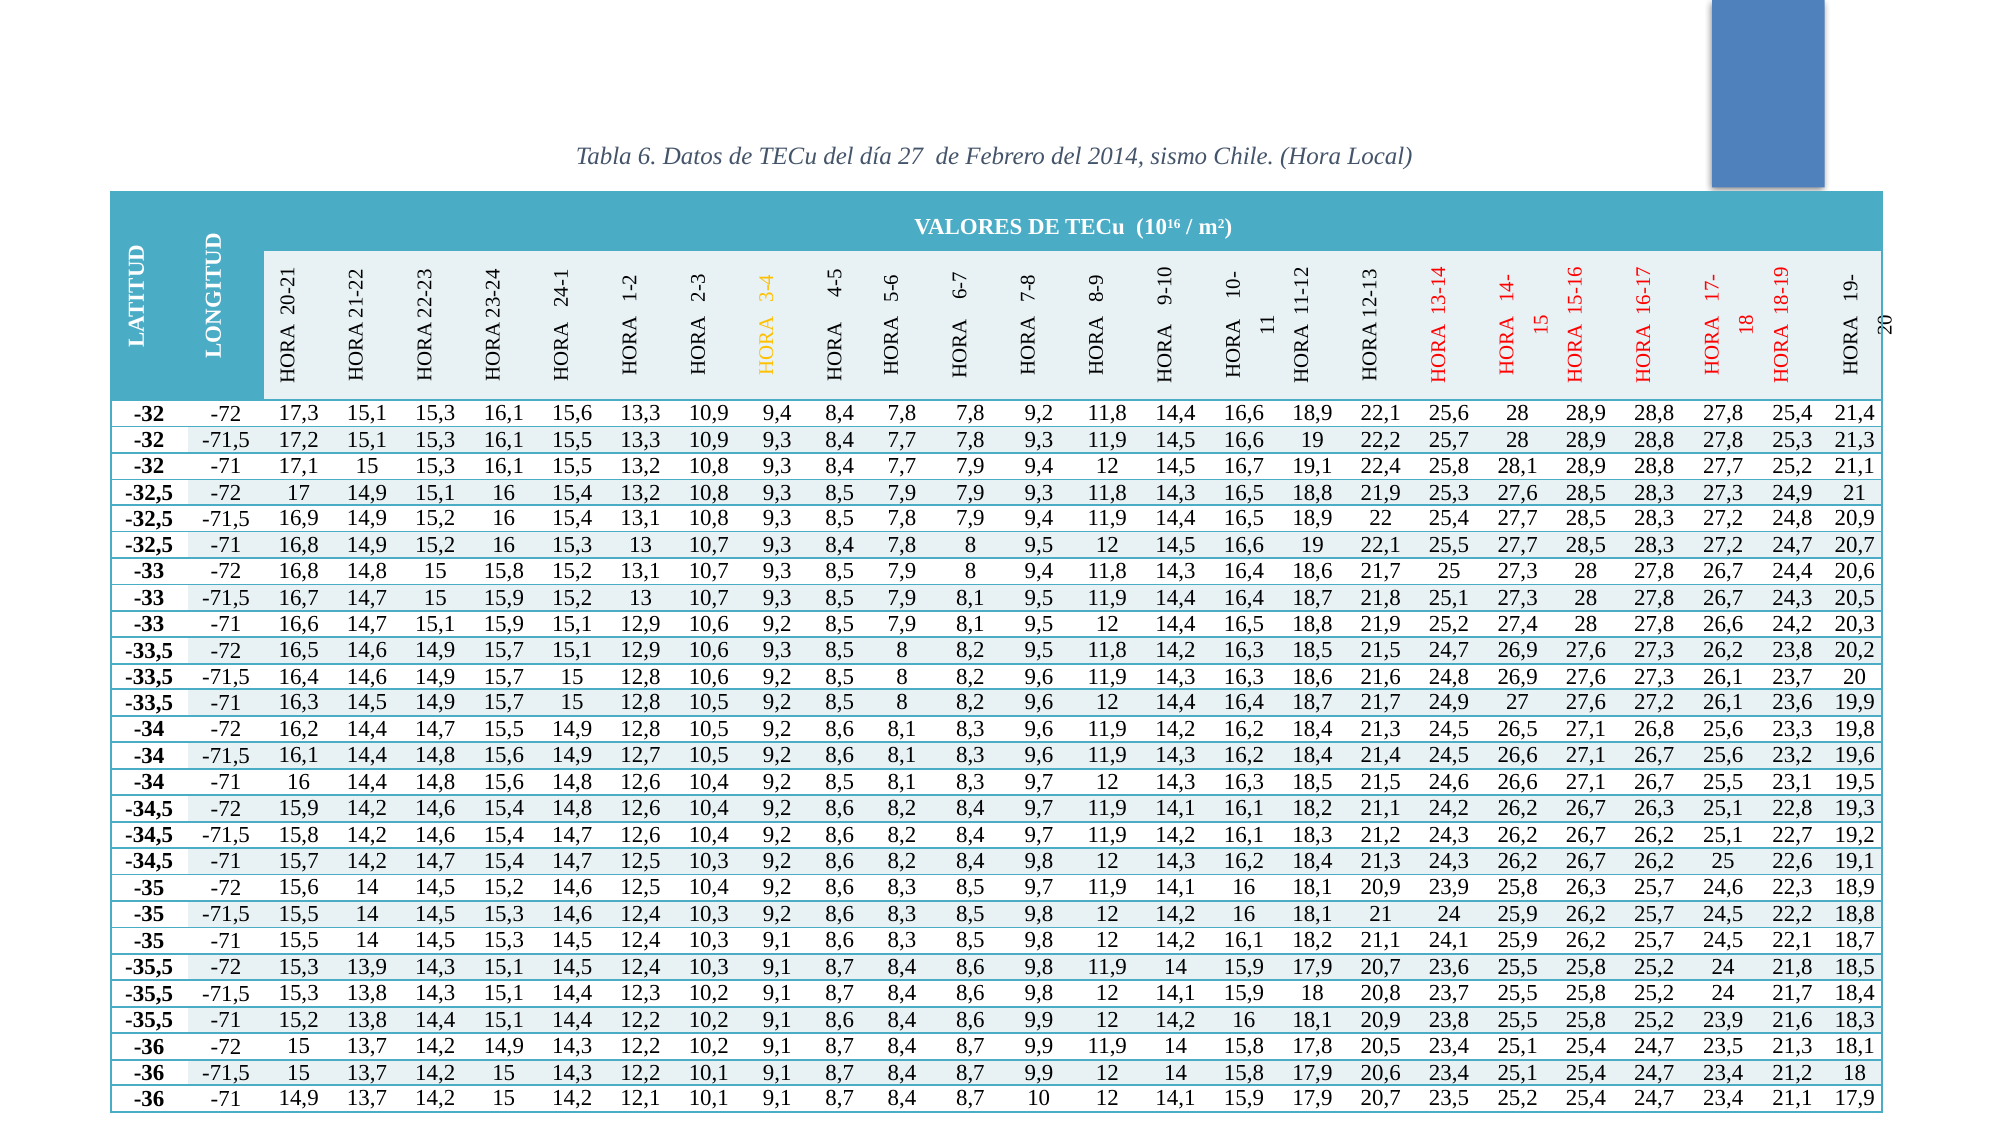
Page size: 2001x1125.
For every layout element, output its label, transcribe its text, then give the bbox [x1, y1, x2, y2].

table_cell 12,2 [606, 1061, 675, 1084]
table_cell 10,7 [675, 585, 743, 610]
table_cell 23,8 [1758, 638, 1827, 663]
table_cell 12,4 [606, 902, 675, 927]
table_cell 8,6 [812, 1008, 868, 1032]
table_cell 7,9 [936, 480, 1005, 504]
table_cell 16,4 [1210, 690, 1278, 715]
table_cell 15,3 [538, 532, 606, 557]
table_cell 14,2 [1141, 1008, 1210, 1032]
table_cell 9,2 [743, 690, 812, 715]
table_cell 15,8 [470, 559, 538, 584]
table_cell 16,2 [1210, 849, 1278, 874]
table_cell 27,7 [1689, 454, 1758, 479]
table_cell 10,4 [675, 823, 743, 847]
table_cell -35,5 [112, 981, 188, 1006]
table_cell -32 [112, 427, 188, 452]
table_cell 8,2 [868, 796, 936, 821]
table_cell 9,6 [1005, 743, 1073, 768]
table_cell -32,5 [112, 506, 188, 531]
table_cell 22,4 [1347, 454, 1415, 479]
table_cell 19,6 [1827, 743, 1881, 768]
table_cell 14,3 [538, 1034, 606, 1059]
table_cell 8,6 [812, 823, 868, 847]
table_cell 16,1 [470, 454, 538, 479]
table_cell 8,2 [868, 823, 936, 847]
table_cell 19,2 [1827, 823, 1881, 847]
table_cell 9,7 [1005, 796, 1073, 821]
table_cell 8,4 [936, 849, 1005, 874]
table_cell 25,1 [1483, 1061, 1552, 1084]
table_cell 15,5 [264, 928, 333, 953]
table_cell 8,5 [812, 559, 868, 584]
table_cell 9,2 [743, 770, 812, 794]
table_cell 10,1 [675, 1061, 743, 1084]
table_cell 24,4 [1758, 559, 1827, 584]
table_cell 14,4 [333, 717, 401, 741]
table_cell 14,7 [538, 849, 606, 874]
table_cell 7,9 [868, 612, 936, 636]
table_cell -33,5 [112, 690, 188, 715]
table_cell 17,9 [1278, 1086, 1347, 1111]
table_cell 8,3 [936, 743, 1005, 768]
table_cell 18,8 [1827, 902, 1881, 927]
table_cell 9,2 [743, 743, 812, 768]
table_cell 26,1 [1689, 690, 1758, 715]
table_cell 27,3 [1483, 585, 1552, 610]
table_cell 27,1 [1552, 743, 1620, 768]
table_cell 24 [1415, 902, 1483, 927]
table_cell 21,4 [1347, 743, 1415, 768]
table_cell 13,8 [333, 1008, 401, 1032]
table_cell 15,5 [538, 427, 606, 452]
table_cell 14,7 [401, 849, 470, 874]
table_cell 8,5 [812, 665, 868, 688]
table_cell 21,7 [1347, 690, 1415, 715]
table_cell 24,3 [1758, 585, 1827, 610]
table_cell 12,2 [606, 1034, 675, 1059]
table_cell 18,9 [1827, 875, 1881, 900]
table_cell 9,8 [1005, 955, 1073, 979]
table_cell 7,7 [868, 454, 936, 479]
table_cell 22,7 [1758, 823, 1827, 847]
table_cell 8,7 [812, 955, 868, 979]
table_cell HORA 15-16 [1552, 251, 1620, 399]
table_cell 11,9 [1073, 823, 1141, 847]
table_cell 15,2 [538, 559, 606, 584]
table_cell 14,8 [538, 796, 606, 821]
table_cell 26,2 [1483, 823, 1552, 847]
table_cell 20,5 [1347, 1034, 1415, 1059]
table_cell 8,4 [812, 532, 868, 557]
table_cell 9,1 [743, 928, 812, 953]
table_cell 19,1 [1827, 849, 1881, 874]
table_cell -72 [188, 875, 264, 900]
table_cell 15,5 [538, 454, 606, 479]
table_cell 18,4 [1827, 981, 1881, 1006]
table_cell 9,8 [1005, 849, 1073, 874]
table_cell 18,4 [1278, 743, 1347, 768]
table_cell 9,7 [1005, 823, 1073, 847]
table_cell 26,7 [1620, 743, 1689, 768]
table_cell 28 [1483, 427, 1552, 452]
table_cell 27,3 [1483, 559, 1552, 584]
table_cell -34,5 [112, 849, 188, 874]
table_cell 8,4 [868, 1086, 936, 1111]
table_cell -35 [112, 902, 188, 927]
table_cell 14,5 [1141, 454, 1210, 479]
table_cell 13,7 [333, 1034, 401, 1059]
table_cell 28,5 [1552, 532, 1620, 557]
table_cell 24,9 [1758, 480, 1827, 504]
table_cell 8,2 [868, 849, 936, 874]
table_cell 8 [868, 638, 936, 663]
table_cell 7,8 [868, 506, 936, 531]
table_cell 11,8 [1073, 559, 1141, 584]
table_cell 16,3 [1210, 770, 1278, 794]
table_cell 9,1 [743, 955, 812, 979]
table_cell 15 [333, 454, 401, 479]
table_cell HORA 9-10 [1141, 251, 1210, 399]
table_cell 9,1 [743, 1034, 812, 1059]
table_cell 14 [333, 875, 401, 900]
table_cell -71,5 [188, 743, 264, 768]
table_cell 15,6 [538, 401, 606, 426]
table_cell 16,2 [264, 717, 333, 741]
table_cell -72 [188, 717, 264, 741]
table_cell 9,2 [743, 875, 812, 900]
table_header LATITUD [112, 193, 188, 399]
table_cell 25,9 [1483, 928, 1552, 953]
table_cell 27,8 [1689, 401, 1758, 426]
table_cell -34 [112, 770, 188, 794]
table_cell 8,4 [868, 1034, 936, 1059]
table_cell 8,5 [812, 638, 868, 663]
table_cell 12,6 [606, 823, 675, 847]
table_cell 16,2 [1210, 717, 1278, 741]
table_cell 15,8 [264, 823, 333, 847]
table_cell 15,2 [470, 875, 538, 900]
table_cell 12 [1073, 981, 1141, 1006]
table_cell 14,5 [401, 875, 470, 900]
table_cell 8,5 [936, 928, 1005, 953]
table_cell 8,2 [936, 690, 1005, 715]
table_cell 14,2 [333, 823, 401, 847]
table_cell 28,5 [1552, 506, 1620, 531]
table_cell 8,5 [936, 875, 1005, 900]
table_cell 9,3 [743, 532, 812, 557]
table_cell 24 [1689, 981, 1758, 1006]
table_cell 19,1 [1278, 454, 1347, 479]
table_cell 14,5 [333, 690, 401, 715]
table_cell 15,1 [538, 612, 606, 636]
table_cell 10,9 [675, 427, 743, 452]
table_cell 14,3 [1141, 559, 1210, 584]
table_cell 17,9 [1827, 1086, 1881, 1111]
table_cell 8,6 [812, 902, 868, 927]
table_cell 20,9 [1347, 875, 1415, 900]
table_cell 15,7 [470, 690, 538, 715]
table_cell 25,6 [1689, 743, 1758, 768]
table_cell 19 [1278, 532, 1347, 557]
table_cell 24 [1689, 955, 1758, 979]
table_cell 14,9 [333, 532, 401, 557]
table_cell 12,8 [606, 717, 675, 741]
table_cell 18,9 [1278, 506, 1347, 531]
table_cell 8,4 [812, 401, 868, 426]
table_cell 13,2 [606, 454, 675, 479]
table_cell 15 [470, 1086, 538, 1111]
table_cell 15,9 [264, 796, 333, 821]
table_cell 26,6 [1483, 743, 1552, 768]
table_cell 14,2 [401, 1034, 470, 1059]
table_cell 14,9 [333, 506, 401, 531]
table_cell 15,3 [264, 955, 333, 979]
table_cell 16,1 [1210, 823, 1278, 847]
table_cell 27,6 [1483, 480, 1552, 504]
table_cell 8,4 [868, 1008, 936, 1032]
table_cell 21,3 [1827, 427, 1881, 452]
table_cell -32 [112, 454, 188, 479]
table_cell 14,4 [1141, 690, 1210, 715]
table_cell 8,1 [868, 717, 936, 741]
table_cell 8,3 [936, 717, 1005, 741]
table_cell 8,3 [868, 928, 936, 953]
table_cell 27,6 [1552, 690, 1620, 715]
table_cell 11,8 [1073, 638, 1141, 663]
table_cell 26,7 [1620, 770, 1689, 794]
table_cell 14,1 [1141, 981, 1210, 1006]
table_cell 28,3 [1620, 532, 1689, 557]
table_cell 14,7 [333, 585, 401, 610]
table_cell 7,9 [936, 506, 1005, 531]
table_cell -71 [188, 1086, 264, 1111]
table_cell 16,5 [1210, 480, 1278, 504]
table_cell 15,9 [1210, 981, 1278, 1006]
table_cell HORA 21-22 [333, 251, 401, 399]
table_cell 25,2 [1483, 1086, 1552, 1111]
table_cell 16,5 [1210, 506, 1278, 531]
table_cell 14,8 [401, 770, 470, 794]
table_cell 15 [264, 1061, 333, 1084]
table_cell 14,2 [1141, 823, 1210, 847]
table_cell 18,4 [1278, 849, 1347, 874]
table_cell 27,8 [1620, 585, 1689, 610]
table_cell 12 [1073, 690, 1141, 715]
table_cell 10 [1005, 1086, 1073, 1111]
table_cell 25 [1689, 849, 1758, 874]
table_cell 19,8 [1827, 717, 1881, 741]
table_cell 25,6 [1415, 401, 1483, 426]
table_cell 13,3 [606, 427, 675, 452]
table_cell -36 [112, 1086, 188, 1111]
table_cell 18,6 [1278, 665, 1347, 688]
table_cell 14,9 [470, 1034, 538, 1059]
table_cell 15,5 [470, 717, 538, 741]
table_cell 8 [936, 532, 1005, 557]
table_cell 25,3 [1758, 427, 1827, 452]
table_cell 20,7 [1347, 955, 1415, 979]
table_cell 9,6 [1005, 717, 1073, 741]
table_cell 15,9 [470, 585, 538, 610]
table_cell 15,8 [1210, 1034, 1278, 1059]
table_cell 16,6 [264, 612, 333, 636]
table_cell 8,6 [812, 928, 868, 953]
table_cell 20,2 [1827, 638, 1881, 663]
table_cell 14,2 [401, 1086, 470, 1111]
table_cell HORA 22-23 [401, 251, 470, 399]
table_cell -71 [188, 612, 264, 636]
table_cell 27,7 [1483, 532, 1552, 557]
table_cell 27,8 [1620, 559, 1689, 584]
table_cell 14,2 [401, 1061, 470, 1084]
table_cell 14 [333, 902, 401, 927]
table_cell -32,5 [112, 532, 188, 557]
table_cell 8,7 [812, 1061, 868, 1084]
table_cell 16,7 [1210, 454, 1278, 479]
table_cell 9,4 [1005, 506, 1073, 531]
table_cell 28,9 [1552, 427, 1620, 452]
table_cell 27,3 [1620, 638, 1689, 663]
table_cell 14,4 [1141, 585, 1210, 610]
table_cell 20,6 [1347, 1061, 1415, 1084]
table_cell 14,1 [1141, 1086, 1210, 1111]
table_cell 24,8 [1415, 665, 1483, 688]
table_cell 25,2 [1620, 981, 1689, 1006]
table_cell 25,6 [1689, 717, 1758, 741]
table_cell 14,9 [401, 690, 470, 715]
table_cell 16 [470, 506, 538, 531]
table_cell 21,6 [1758, 1008, 1827, 1032]
table_cell 24,7 [1415, 638, 1483, 663]
table_cell 21,6 [1347, 665, 1415, 688]
table_cell 27,8 [1689, 427, 1758, 452]
table_cell 15,1 [470, 955, 538, 979]
table_cell -72 [188, 955, 264, 979]
table_cell 25,1 [1483, 1034, 1552, 1059]
table_cell 14,8 [333, 559, 401, 584]
table_cell 14,4 [538, 1008, 606, 1032]
table_cell 14,9 [401, 638, 470, 663]
table_cell 21,8 [1758, 955, 1827, 979]
table_cell 28,8 [1620, 427, 1689, 452]
table_cell 11,9 [1073, 955, 1141, 979]
table_cell 24,5 [1689, 928, 1758, 953]
table_cell 14,4 [1141, 506, 1210, 531]
table_cell 9,2 [743, 823, 812, 847]
table_cell -33 [112, 559, 188, 584]
table_cell 15,4 [470, 796, 538, 821]
table_cell 27,2 [1620, 690, 1689, 715]
table_cell 14,4 [401, 1008, 470, 1032]
table_cell 27,6 [1552, 665, 1620, 688]
table_cell 24,7 [1620, 1086, 1689, 1111]
table_cell 15,9 [1210, 955, 1278, 979]
table_cell 11,9 [1073, 717, 1141, 741]
table_cell 16 [470, 480, 538, 504]
table_cell 14,6 [333, 665, 401, 688]
table_cell 15,4 [470, 823, 538, 847]
table_cell 27,3 [1620, 665, 1689, 688]
table_cell 14 [333, 928, 401, 953]
table_cell 15,1 [401, 480, 470, 504]
table_cell -34,5 [112, 796, 188, 821]
table_cell 14,6 [333, 638, 401, 663]
table_cell 23,9 [1415, 875, 1483, 900]
table_cell 9,4 [1005, 559, 1073, 584]
table_cell 26,6 [1689, 612, 1758, 636]
table_cell 10,5 [675, 690, 743, 715]
table_cell 18 [1827, 1061, 1881, 1084]
table_cell 18,9 [1278, 401, 1347, 426]
table_cell 8,2 [936, 638, 1005, 663]
table_cell 14,3 [1141, 743, 1210, 768]
table_cell 8,5 [812, 506, 868, 531]
table_cell HORA 1-2 [606, 251, 675, 399]
table_cell 16,3 [264, 690, 333, 715]
table_cell 16,6 [1210, 427, 1278, 452]
table_cell -33 [112, 585, 188, 610]
table_cell 7,9 [868, 585, 936, 610]
table_cell 8,1 [936, 585, 1005, 610]
table_cell 12 [1073, 902, 1141, 927]
table_cell 28 [1552, 559, 1620, 584]
table_cell 10,4 [675, 770, 743, 794]
table_cell 21,1 [1347, 796, 1415, 821]
table_cell 14,3 [1141, 849, 1210, 874]
table_cell 25,7 [1620, 875, 1689, 900]
table_cell 12 [1073, 612, 1141, 636]
table_cell 8,7 [936, 1086, 1005, 1111]
table_cell 9,9 [1005, 1008, 1073, 1032]
table_cell 26,7 [1552, 823, 1620, 847]
table_cell 15 [538, 690, 606, 715]
table_cell 23,1 [1758, 770, 1827, 794]
table_cell 16,1 [470, 427, 538, 452]
table_cell 8,6 [812, 743, 868, 768]
table_cell 13 [606, 585, 675, 610]
table_cell 11,9 [1073, 506, 1141, 531]
table_cell 12,5 [606, 849, 675, 874]
table_cell 10,4 [675, 875, 743, 900]
table_cell 8,4 [868, 981, 936, 1006]
table_cell 15,3 [470, 928, 538, 953]
table_cell 25,9 [1483, 902, 1552, 927]
table_cell 21,1 [1827, 454, 1881, 479]
table_cell 18,5 [1827, 955, 1881, 979]
table_cell 17,9 [1278, 955, 1347, 979]
table_cell 14,8 [538, 770, 606, 794]
table_cell HORA 18-19 [1758, 251, 1827, 399]
table_cell -71,5 [188, 665, 264, 688]
table_cell 12 [1073, 928, 1141, 953]
table_cell 14,6 [401, 796, 470, 821]
table_cell 17,3 [264, 401, 333, 426]
table_cell 10,5 [675, 717, 743, 741]
table_cell 13,8 [333, 981, 401, 1006]
table_cell 12,4 [606, 955, 675, 979]
table_cell 10,4 [675, 796, 743, 821]
table_cell 14,3 [538, 1061, 606, 1084]
table_cell 14,2 [333, 849, 401, 874]
table_cell HORA 19-20 [1827, 251, 1881, 399]
table_cell 8,7 [812, 981, 868, 1006]
table_cell 10,7 [675, 532, 743, 557]
table_cell -71 [188, 454, 264, 479]
table_cell 15,3 [401, 427, 470, 452]
table_cell 24,6 [1415, 770, 1483, 794]
table_cell 19,5 [1827, 770, 1881, 794]
table_cell 25,5 [1483, 955, 1552, 979]
table_cell 18,5 [1278, 638, 1347, 663]
table_cell -71 [188, 849, 264, 874]
table_cell 25,4 [1758, 401, 1827, 426]
table_cell HORA 16-17 [1620, 251, 1689, 399]
table_cell 14,9 [401, 665, 470, 688]
table_cell 21,9 [1347, 480, 1415, 504]
table_cell 24,7 [1620, 1061, 1689, 1084]
table_cell HORA 14-15 [1483, 251, 1552, 399]
table_cell 8,7 [936, 1034, 1005, 1059]
table_cell 19 [1278, 427, 1347, 452]
table_cell 27 [1483, 690, 1552, 715]
table_cell -35,5 [112, 1008, 188, 1032]
table_cell 16,8 [264, 532, 333, 557]
table_cell 18,7 [1278, 585, 1347, 610]
table_cell 11,9 [1073, 875, 1141, 900]
table_cell 23,4 [1689, 1061, 1758, 1084]
table_cell 14,4 [333, 770, 401, 794]
table_cell 22,1 [1758, 928, 1827, 953]
table_cell 14,7 [401, 717, 470, 741]
table_cell HORA 2-3 [675, 251, 743, 399]
table_cell 9,1 [743, 1086, 812, 1111]
table_cell 12,7 [606, 743, 675, 768]
table_cell 28,3 [1620, 506, 1689, 531]
table_cell 25,4 [1552, 1086, 1620, 1111]
table_cell 21 [1347, 902, 1415, 927]
table_cell 9,1 [743, 1061, 812, 1084]
table_cell 12,9 [606, 612, 675, 636]
table_cell 11,9 [1073, 665, 1141, 688]
table_cell 10,3 [675, 902, 743, 927]
table_cell 8,3 [868, 902, 936, 927]
table_cell 16,1 [470, 401, 538, 426]
table_cell 16,1 [264, 743, 333, 768]
table_cell 16 [1210, 1008, 1278, 1032]
table_cell 14,9 [333, 480, 401, 504]
table_cell 19,3 [1827, 796, 1881, 821]
table_cell 10,2 [675, 1008, 743, 1032]
table_cell 8,6 [936, 1008, 1005, 1032]
table_cell 28,8 [1620, 401, 1689, 426]
table_cell 23,7 [1415, 981, 1483, 1006]
table_cell 11,9 [1073, 1034, 1141, 1059]
table_cell 12,4 [606, 928, 675, 953]
table_cell 15 [401, 559, 470, 584]
table_cell -34,5 [112, 823, 188, 847]
table_cell 18,1 [1278, 902, 1347, 927]
table_cell 21 [1827, 480, 1881, 504]
table_cell 24,2 [1758, 612, 1827, 636]
table_cell 14 [1141, 955, 1210, 979]
table_cell -71 [188, 1008, 264, 1032]
table_cell 9,3 [743, 559, 812, 584]
table_cell 22,2 [1347, 427, 1415, 452]
table_cell 9,2 [743, 665, 812, 688]
table_cell 25,2 [1415, 612, 1483, 636]
table_cell 15,7 [264, 849, 333, 874]
table_cell 16,4 [264, 665, 333, 688]
table_cell 18,3 [1827, 1008, 1881, 1032]
table_cell 24,9 [1415, 690, 1483, 715]
table_cell 25,7 [1620, 928, 1689, 953]
table_cell 25,1 [1689, 823, 1758, 847]
table_cell 15,1 [538, 638, 606, 663]
table_header LONGITUD [188, 193, 264, 399]
table_cell -71 [188, 928, 264, 953]
table_cell 8,7 [936, 1061, 1005, 1084]
table_cell 14,3 [401, 955, 470, 979]
table_cell -36 [112, 1034, 188, 1059]
table_cell 9,8 [1005, 928, 1073, 953]
table_cell HORA 23-24 [470, 251, 538, 399]
table_header VALORES DE TECu (1016 / m2) [264, 193, 1881, 249]
table_cell 8,4 [936, 796, 1005, 821]
table_cell 9,4 [743, 401, 812, 426]
table_cell 9,5 [1005, 638, 1073, 663]
table_cell 14,6 [401, 823, 470, 847]
table_cell 14,6 [538, 902, 606, 927]
table_cell 8,6 [812, 796, 868, 821]
table_cell 14,2 [1141, 902, 1210, 927]
table_cell 25,8 [1552, 955, 1620, 979]
table_cell 28 [1483, 401, 1552, 426]
table_cell 9,8 [1005, 902, 1073, 927]
table_cell 26,2 [1483, 849, 1552, 874]
table_cell 24,8 [1758, 506, 1827, 531]
table_cell 9,7 [1005, 770, 1073, 794]
table_cell 10,5 [675, 743, 743, 768]
table_cell 16 [1210, 902, 1278, 927]
table_cell 22,3 [1758, 875, 1827, 900]
table_cell 14 [1141, 1061, 1210, 1084]
table_cell 20,9 [1347, 1008, 1415, 1032]
table_cell 14,5 [401, 902, 470, 927]
table_cell 9,5 [1005, 532, 1073, 557]
table_cell 18,6 [1278, 559, 1347, 584]
table_cell 25,2 [1620, 1008, 1689, 1032]
table_cell 26,3 [1552, 875, 1620, 900]
table_cell 12,1 [606, 1086, 675, 1111]
table_cell HORA 12-13 [1347, 251, 1415, 399]
table_cell -36 [112, 1061, 188, 1084]
table_cell 7,8 [936, 427, 1005, 452]
table_cell 14,4 [1141, 401, 1210, 426]
table_cell 14,2 [1141, 717, 1210, 741]
table_cell 12,8 [606, 690, 675, 715]
table_cell 12,2 [606, 1008, 675, 1032]
table_cell 10,6 [675, 665, 743, 688]
table_cell -71,5 [188, 981, 264, 1006]
table_cell 9,6 [1005, 665, 1073, 688]
table_cell -72 [188, 638, 264, 663]
table_cell 14,1 [1141, 796, 1210, 821]
table_cell 14,2 [1141, 638, 1210, 663]
table_cell -33 [112, 612, 188, 636]
table_cell 20,7 [1347, 1086, 1415, 1111]
table_cell 9,3 [1005, 427, 1073, 452]
table_cell 9,2 [1005, 401, 1073, 426]
table_cell 27,1 [1552, 770, 1620, 794]
table_cell 24,5 [1689, 902, 1758, 927]
table_cell 9,2 [743, 717, 812, 741]
table_cell 15,1 [333, 427, 401, 452]
table_cell 8,1 [868, 743, 936, 768]
table_cell 15,1 [401, 612, 470, 636]
table_cell 14,9 [264, 1086, 333, 1111]
table_cell 8,6 [812, 849, 868, 874]
table_cell 12 [1073, 1086, 1141, 1111]
table_cell 26,9 [1483, 638, 1552, 663]
table_cell 27,4 [1483, 612, 1552, 636]
table_cell 15 [401, 585, 470, 610]
table_cell 25,5 [1483, 981, 1552, 1006]
table_cell 14,8 [401, 743, 470, 768]
table_cell 8,6 [812, 717, 868, 741]
table_cell -71 [188, 532, 264, 557]
table_cell 20,5 [1827, 585, 1881, 610]
table_cell 21,8 [1347, 585, 1415, 610]
table_cell 21,5 [1347, 638, 1415, 663]
table_cell 16,5 [1210, 612, 1278, 636]
table_cell 7,8 [868, 532, 936, 557]
table_cell 15 [538, 665, 606, 688]
table_cell HORA 17-18 [1689, 251, 1758, 399]
table_cell 9,5 [1005, 585, 1073, 610]
table_cell 27,7 [1483, 506, 1552, 531]
table_cell 9,9 [1005, 1034, 1073, 1059]
table_cell 18 [1278, 981, 1347, 1006]
table_cell 9,3 [743, 585, 812, 610]
table_cell 21,1 [1758, 1086, 1827, 1111]
table_cell 9,2 [743, 849, 812, 874]
table_cell 9,1 [743, 1008, 812, 1032]
table_cell 11,9 [1073, 796, 1141, 821]
table_cell 27,8 [1620, 612, 1689, 636]
table_cell 28 [1552, 612, 1620, 636]
table_cell 21,5 [1347, 770, 1415, 794]
table_cell 18,5 [1278, 770, 1347, 794]
table_cell 25,4 [1552, 1034, 1620, 1059]
table_cell 28,9 [1552, 454, 1620, 479]
table_cell -71,5 [188, 585, 264, 610]
table_cell 14,1 [1141, 875, 1210, 900]
table_cell HORA 3-4 [743, 251, 812, 399]
table_cell 9,3 [743, 454, 812, 479]
table_cell -72 [188, 480, 264, 504]
table_cell 8,3 [868, 875, 936, 900]
table_cell 25,5 [1415, 532, 1483, 557]
table_cell 12,8 [606, 665, 675, 688]
table_cell 10,8 [675, 454, 743, 479]
table_cell 9,4 [1005, 454, 1073, 479]
table_cell 16,5 [264, 638, 333, 663]
table_cell 21,2 [1347, 823, 1415, 847]
table_cell 16,8 [264, 559, 333, 584]
table_cell 14,2 [538, 1086, 606, 1111]
table_cell 9,9 [1005, 1061, 1073, 1084]
table_cell 9,3 [743, 638, 812, 663]
table_cell 20,8 [1347, 981, 1415, 1006]
table_cell 10,1 [675, 1086, 743, 1111]
table_cell -71,5 [188, 506, 264, 531]
table_cell 8,5 [812, 612, 868, 636]
table_cell 12,3 [606, 981, 675, 1006]
table_cell 13,1 [606, 559, 675, 584]
table_cell -33,5 [112, 665, 188, 688]
table_cell 15,2 [538, 585, 606, 610]
table_cell 12 [1073, 849, 1141, 874]
table_cell 15,1 [470, 981, 538, 1006]
table_cell 24,7 [1758, 532, 1827, 557]
table_cell 8,7 [812, 1034, 868, 1059]
table_cell 15,2 [401, 532, 470, 557]
table_cell 27,6 [1552, 638, 1620, 663]
table_cell 14,2 [333, 796, 401, 821]
table_cell 10,6 [675, 612, 743, 636]
table_cell 15,6 [264, 875, 333, 900]
table_cell 8,4 [812, 454, 868, 479]
table_cell 21,3 [1347, 849, 1415, 874]
table_cell -35 [112, 875, 188, 900]
table_cell 26,8 [1620, 717, 1689, 741]
table_cell 16 [264, 770, 333, 794]
table_cell 12 [1073, 770, 1141, 794]
table_cell 24,3 [1415, 849, 1483, 874]
table_cell 25,5 [1483, 1008, 1552, 1032]
table_cell 25 [1415, 559, 1483, 584]
table_cell 10,3 [675, 955, 743, 979]
table_cell 16,9 [264, 506, 333, 531]
table_cell 15,8 [1210, 1061, 1278, 1084]
table_cell 12,9 [606, 638, 675, 663]
table_cell 26,2 [1620, 849, 1689, 874]
table_cell 21,1 [1347, 928, 1415, 953]
table_cell 15,7 [470, 638, 538, 663]
table_cell 26,7 [1689, 585, 1758, 610]
table_cell 9,3 [743, 427, 812, 452]
table_cell 16,1 [1210, 928, 1278, 953]
table_cell 8,5 [812, 585, 868, 610]
table_cell -71 [188, 690, 264, 715]
table_cell 12 [1073, 532, 1141, 557]
table_cell 23,9 [1689, 1008, 1758, 1032]
table_cell 9,3 [743, 480, 812, 504]
table_cell HORA 13-14 [1415, 251, 1483, 399]
table_cell 28,5 [1552, 480, 1620, 504]
table_cell 15,6 [470, 770, 538, 794]
table_cell 25,5 [1689, 770, 1758, 794]
table_cell 8,1 [936, 612, 1005, 636]
table_cell -71,5 [188, 823, 264, 847]
table_cell 14,3 [1141, 665, 1210, 688]
table_cell 22,2 [1758, 902, 1827, 927]
table_cell 14,9 [538, 717, 606, 741]
table_cell 14,3 [1141, 480, 1210, 504]
table_cell 25,7 [1620, 902, 1689, 927]
text_box Tabla 6. Datos de TECu del día 27 de Febrero del 2014, sismo Chile. (Hora Local) [262, 131, 1727, 177]
table_cell 23,2 [1758, 743, 1827, 768]
table_cell 14,4 [538, 981, 606, 1006]
table_cell 25,3 [1415, 480, 1483, 504]
table_cell 8,6 [936, 955, 1005, 979]
table_cell 9,5 [1005, 612, 1073, 636]
table_cell 8 [936, 559, 1005, 584]
table_cell 11,9 [1073, 585, 1141, 610]
table_cell 16,2 [1210, 743, 1278, 768]
table_cell 13,3 [606, 401, 675, 426]
table_cell 26,3 [1620, 796, 1689, 821]
table_cell 15,7 [470, 665, 538, 688]
table_cell -32,5 [112, 480, 188, 504]
table_cell 28,1 [1483, 454, 1552, 479]
table_cell 7,9 [936, 454, 1005, 479]
table_cell 18,7 [1278, 690, 1347, 715]
table_cell 26,2 [1552, 928, 1620, 953]
table_cell 9,3 [1005, 480, 1073, 504]
table_cell 8,3 [936, 770, 1005, 794]
table_cell 20 [1827, 665, 1881, 688]
table_cell 20,7 [1827, 532, 1881, 557]
table_cell 8,7 [812, 1086, 868, 1111]
table_cell 11,8 [1073, 480, 1141, 504]
table_cell 25,8 [1415, 454, 1483, 479]
table_cell 16 [1210, 875, 1278, 900]
table_cell 21,3 [1758, 1034, 1827, 1059]
table_cell 8,4 [868, 955, 936, 979]
table_cell 22,1 [1347, 401, 1415, 426]
table_cell 14,5 [538, 928, 606, 953]
table_cell 15 [470, 1061, 538, 1084]
table_cell 21,4 [1827, 401, 1881, 426]
table_cell 22,6 [1758, 849, 1827, 874]
table_cell 21,7 [1758, 981, 1827, 1006]
table_cell 23,5 [1689, 1034, 1758, 1059]
table_cell 15,4 [538, 480, 606, 504]
table_cell 27,3 [1689, 480, 1758, 504]
table_cell 11,9 [1073, 427, 1141, 452]
table_cell -32 [112, 401, 188, 426]
table_cell 27,2 [1689, 532, 1758, 557]
table_cell 14,4 [333, 743, 401, 768]
table_cell 9,8 [1005, 981, 1073, 1006]
table_cell 23,6 [1758, 690, 1827, 715]
table_cell 8,5 [812, 690, 868, 715]
table_cell 23,7 [1758, 665, 1827, 688]
table_cell 18,1 [1278, 875, 1347, 900]
table_cell 19,9 [1827, 690, 1881, 715]
table_cell 9,6 [1005, 690, 1073, 715]
table_cell 26,6 [1483, 770, 1552, 794]
table_cell 9,1 [743, 981, 812, 1006]
table_cell 10,8 [675, 506, 743, 531]
table_cell 7,8 [936, 401, 1005, 426]
table_cell 8,6 [936, 981, 1005, 1006]
table_cell 8,5 [812, 770, 868, 794]
table_cell 25,2 [1620, 955, 1689, 979]
table_cell 15,1 [333, 401, 401, 426]
table_cell 24,7 [1620, 1034, 1689, 1059]
table_cell 9,3 [743, 506, 812, 531]
table_cell 9,7 [1005, 875, 1073, 900]
table_cell 17,8 [1278, 1034, 1347, 1059]
table_cell 9,2 [743, 612, 812, 636]
table_cell 20,6 [1827, 559, 1881, 584]
table_cell -34 [112, 717, 188, 741]
table_cell -34 [112, 743, 188, 768]
table_cell 18,2 [1278, 928, 1347, 953]
table_cell 28,8 [1620, 454, 1689, 479]
table_cell 14,7 [333, 612, 401, 636]
table_cell 13 [606, 532, 675, 557]
table_cell 14,5 [1141, 532, 1210, 557]
table_cell 28,3 [1620, 480, 1689, 504]
table_cell 7,9 [868, 559, 936, 584]
table_cell 8 [868, 665, 936, 688]
table_cell 17,1 [264, 454, 333, 479]
table_cell 21,9 [1347, 612, 1415, 636]
table_cell 16,6 [1210, 532, 1278, 557]
table_cell 20,3 [1827, 612, 1881, 636]
table_cell 14,3 [1141, 770, 1210, 794]
table_cell 7,7 [868, 427, 936, 452]
table_cell HORA 8-9 [1073, 251, 1141, 399]
table_cell 15,3 [401, 454, 470, 479]
table_cell 15,9 [470, 612, 538, 636]
table_cell -35 [112, 928, 188, 953]
table_cell 27,2 [1689, 506, 1758, 531]
table_cell 8 [868, 690, 936, 715]
table_cell 15,5 [264, 902, 333, 927]
table_cell 23,4 [1415, 1061, 1483, 1084]
table_cell 27,1 [1552, 717, 1620, 741]
table_cell 28,9 [1552, 401, 1620, 426]
table_cell 26,5 [1483, 717, 1552, 741]
table_cell -72 [188, 559, 264, 584]
table_cell 25,4 [1552, 1061, 1620, 1084]
table_cell 12 [1073, 1061, 1141, 1084]
table_cell 26,7 [1689, 559, 1758, 584]
table_cell 16,4 [1210, 559, 1278, 584]
table_cell 9,2 [743, 796, 812, 821]
table_cell 14,2 [1141, 928, 1210, 953]
table_cell 25,8 [1552, 981, 1620, 1006]
table_cell HORA 24-1 [538, 251, 606, 399]
table_cell 26,9 [1483, 665, 1552, 688]
table_cell 24,5 [1415, 743, 1483, 768]
table_cell 18,7 [1827, 928, 1881, 953]
table_cell HORA 10-11 [1210, 251, 1278, 399]
table_cell 22,8 [1758, 796, 1827, 821]
table_cell 25,1 [1415, 585, 1483, 610]
table_cell 25,1 [1689, 796, 1758, 821]
table_cell 15,4 [470, 849, 538, 874]
table_cell 23,5 [1415, 1086, 1483, 1111]
table_cell 18,4 [1278, 717, 1347, 741]
table_cell 21,3 [1347, 717, 1415, 741]
table_cell 26,2 [1689, 638, 1758, 663]
table_cell 13,9 [333, 955, 401, 979]
table_cell 23,3 [1758, 717, 1827, 741]
table_cell 24,3 [1415, 823, 1483, 847]
table_cell 13,1 [606, 506, 675, 531]
table_cell 16,4 [1210, 585, 1278, 610]
table_cell 21,7 [1347, 559, 1415, 584]
table_cell 14,6 [538, 875, 606, 900]
table_cell 15,3 [401, 401, 470, 426]
table_cell -33,5 [112, 638, 188, 663]
table_cell 15,9 [1210, 1086, 1278, 1111]
table_cell 13,7 [333, 1061, 401, 1084]
table_cell 8,5 [812, 480, 868, 504]
table_cell 25,8 [1552, 1008, 1620, 1032]
table_cell 15,3 [264, 981, 333, 1006]
table_cell 14,5 [401, 928, 470, 953]
table_cell 26,2 [1620, 823, 1689, 847]
table_cell 23,8 [1415, 1008, 1483, 1032]
table_cell HORA 7-8 [1005, 251, 1073, 399]
table_cell 10,8 [675, 480, 743, 504]
table_cell 8,2 [936, 665, 1005, 688]
table_cell 11,8 [1073, 401, 1141, 426]
table_cell 15 [264, 1034, 333, 1059]
table_cell -71,5 [188, 427, 264, 452]
table_cell 16,3 [1210, 665, 1278, 688]
table_cell 9,2 [743, 902, 812, 927]
table_cell 10,2 [675, 1034, 743, 1059]
table_cell -35,5 [112, 955, 188, 979]
table_cell 23,6 [1415, 955, 1483, 979]
table_cell 14,4 [1141, 612, 1210, 636]
table_cell 11,9 [1073, 743, 1141, 768]
table_cell 8,4 [936, 823, 1005, 847]
table_cell 26,1 [1689, 665, 1758, 688]
table_cell 20,9 [1827, 506, 1881, 531]
table_cell 14,3 [401, 981, 470, 1006]
table_cell 26,2 [1552, 902, 1620, 927]
table_cell 16,7 [264, 585, 333, 610]
table_cell 16,1 [1210, 796, 1278, 821]
table_cell 10,6 [675, 638, 743, 663]
table_cell HORA 5-6 [868, 251, 936, 399]
table_cell -72 [188, 401, 264, 426]
table_cell 12,6 [606, 770, 675, 794]
table_cell 16 [470, 532, 538, 557]
table_cell -72 [188, 796, 264, 821]
table_cell 13,7 [333, 1086, 401, 1111]
table_cell 16,3 [1210, 638, 1278, 663]
table_cell 24,6 [1689, 875, 1758, 900]
table_cell 12 [1073, 454, 1141, 479]
table_cell 23,4 [1415, 1034, 1483, 1059]
table_cell 18,8 [1278, 480, 1347, 504]
table_cell -71,5 [188, 902, 264, 927]
table_cell 7,9 [868, 480, 936, 504]
table_cell 12,6 [606, 796, 675, 821]
table_cell 12,5 [606, 875, 675, 900]
table_cell 16,6 [1210, 401, 1278, 426]
table_cell 24,1 [1415, 928, 1483, 953]
table_cell 14,5 [1141, 427, 1210, 452]
table_cell HORA 11-12 [1278, 251, 1347, 399]
table_cell 14 [1141, 1034, 1210, 1059]
table_cell 15,1 [470, 1008, 538, 1032]
table_cell 14,9 [538, 743, 606, 768]
table_cell 8,4 [868, 1061, 936, 1084]
table_cell 10,2 [675, 981, 743, 1006]
table_cell HORA 4-5 [812, 251, 868, 399]
table_cell 12 [1073, 1008, 1141, 1032]
table_cell 23,4 [1689, 1086, 1758, 1111]
table_cell 22 [1347, 506, 1415, 531]
table_cell 15,2 [401, 506, 470, 531]
table_cell 8,4 [812, 427, 868, 452]
table_cell 18,2 [1278, 796, 1347, 821]
table_cell 26,2 [1483, 796, 1552, 821]
table_cell 25,4 [1415, 506, 1483, 531]
table_cell 17,2 [264, 427, 333, 452]
table_cell 17 [264, 480, 333, 504]
table_cell 8,6 [812, 875, 868, 900]
table_cell 25,7 [1415, 427, 1483, 452]
table_cell 18,1 [1827, 1034, 1881, 1059]
table_cell 24,2 [1415, 796, 1483, 821]
table_cell HORA 20-21 [264, 251, 333, 399]
table_cell -72 [188, 1034, 264, 1059]
table_cell 21,2 [1758, 1061, 1827, 1084]
table_cell 15,4 [538, 506, 606, 531]
table_cell 25,2 [1758, 454, 1827, 479]
table_cell 7,8 [868, 401, 936, 426]
table_cell HORA 6-7 [936, 251, 1005, 399]
table_cell 26,7 [1552, 849, 1620, 874]
table_cell 25,8 [1483, 875, 1552, 900]
table_cell 10,9 [675, 401, 743, 426]
table_cell 10,3 [675, 928, 743, 953]
table_cell -71,5 [188, 1061, 264, 1084]
table_cell 28 [1552, 585, 1620, 610]
table_cell 14,5 [538, 955, 606, 979]
table_cell 15,2 [264, 1008, 333, 1032]
table_cell 10,3 [675, 849, 743, 874]
table_cell 18,8 [1278, 612, 1347, 636]
table_cell 15,3 [470, 902, 538, 927]
table_cell 8,5 [936, 902, 1005, 927]
table_cell -71 [188, 770, 264, 794]
table_cell 15,6 [470, 743, 538, 768]
table_cell 14,7 [538, 823, 606, 847]
table_cell 8,1 [868, 770, 936, 794]
table_cell 17,9 [1278, 1061, 1347, 1084]
table_cell 18,3 [1278, 823, 1347, 847]
table_cell 26,7 [1552, 796, 1620, 821]
table_cell 18,1 [1278, 1008, 1347, 1032]
table_cell 13,2 [606, 480, 675, 504]
table_cell 10,7 [675, 559, 743, 584]
table_cell 24,5 [1415, 717, 1483, 741]
table_cell 22,1 [1347, 532, 1415, 557]
